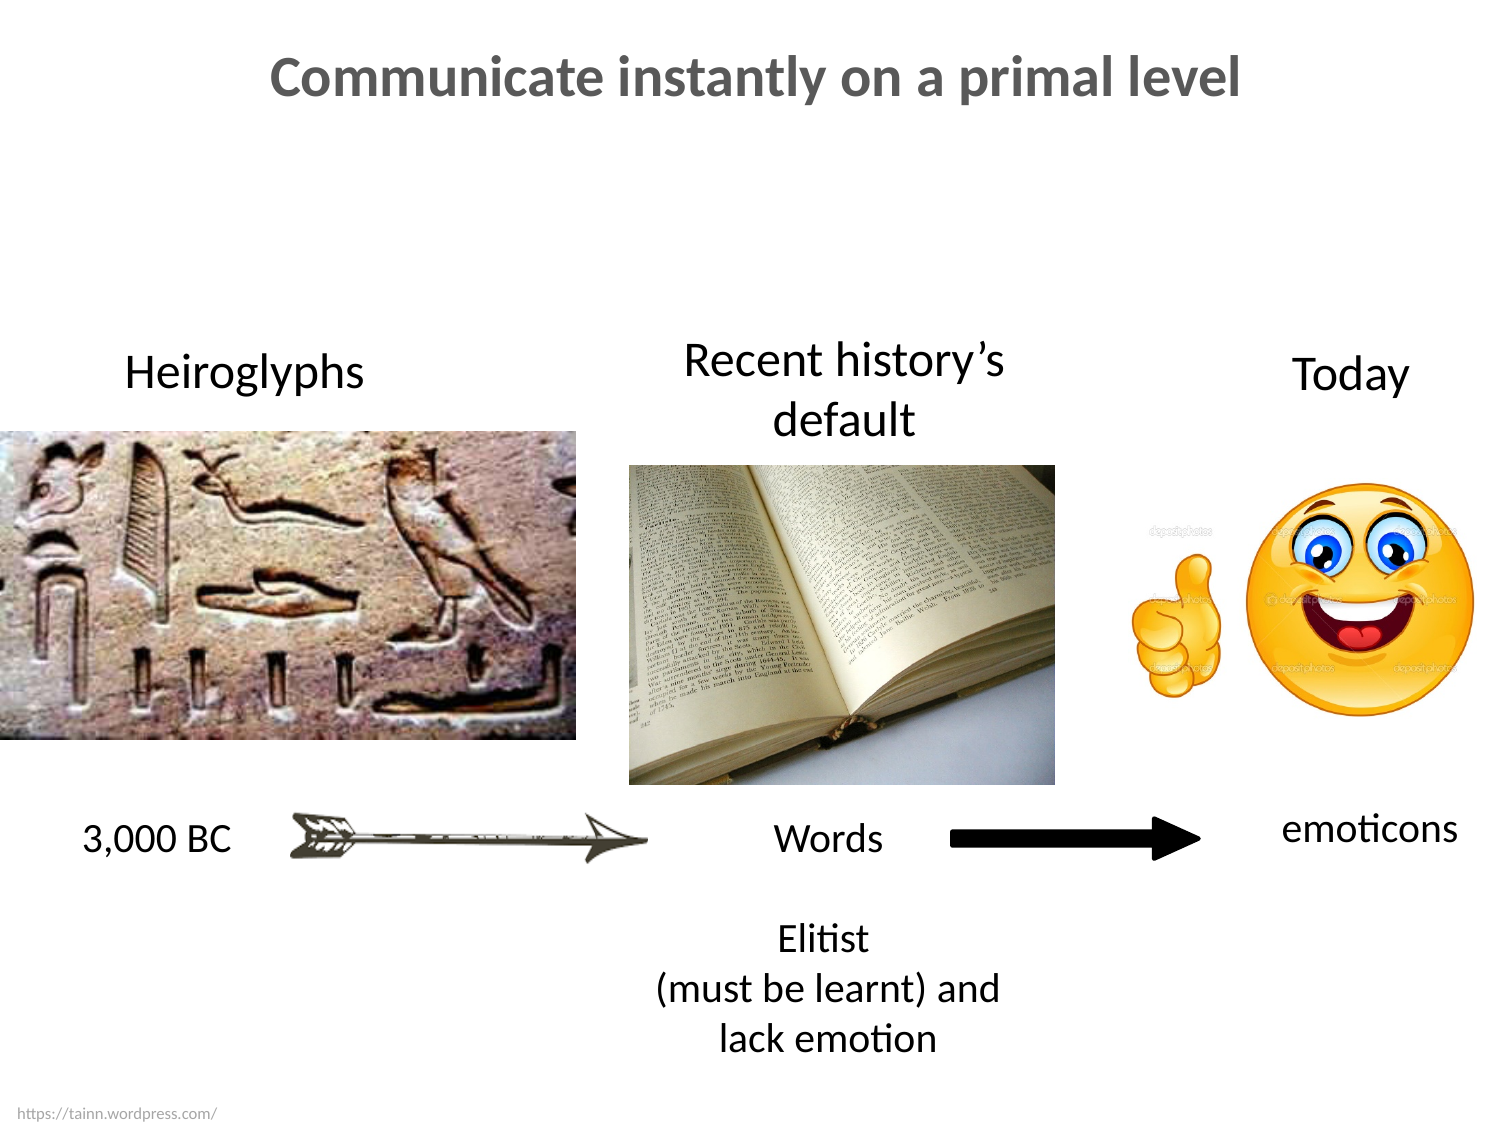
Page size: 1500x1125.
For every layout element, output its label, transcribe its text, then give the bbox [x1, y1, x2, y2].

text_box Communicate instantly on a primal level [64, 30, 1447, 116]
text_box Words Elitist (must be learnt) and lack emotion [633, 803, 1024, 1069]
text_box https://tainn.wordpress.com/ [2, 1095, 233, 1125]
text_box 3,000 BC [67, 803, 254, 869]
text_box Today [1277, 333, 1426, 409]
picture [1127, 478, 1477, 721]
picture [0, 431, 1055, 968]
text_box Recent history’s default [665, 319, 1024, 454]
text_box emoticons [1266, 793, 1474, 858]
text_box [950, 816, 1201, 861]
text_box Heiroglyphs [109, 331, 398, 406]
